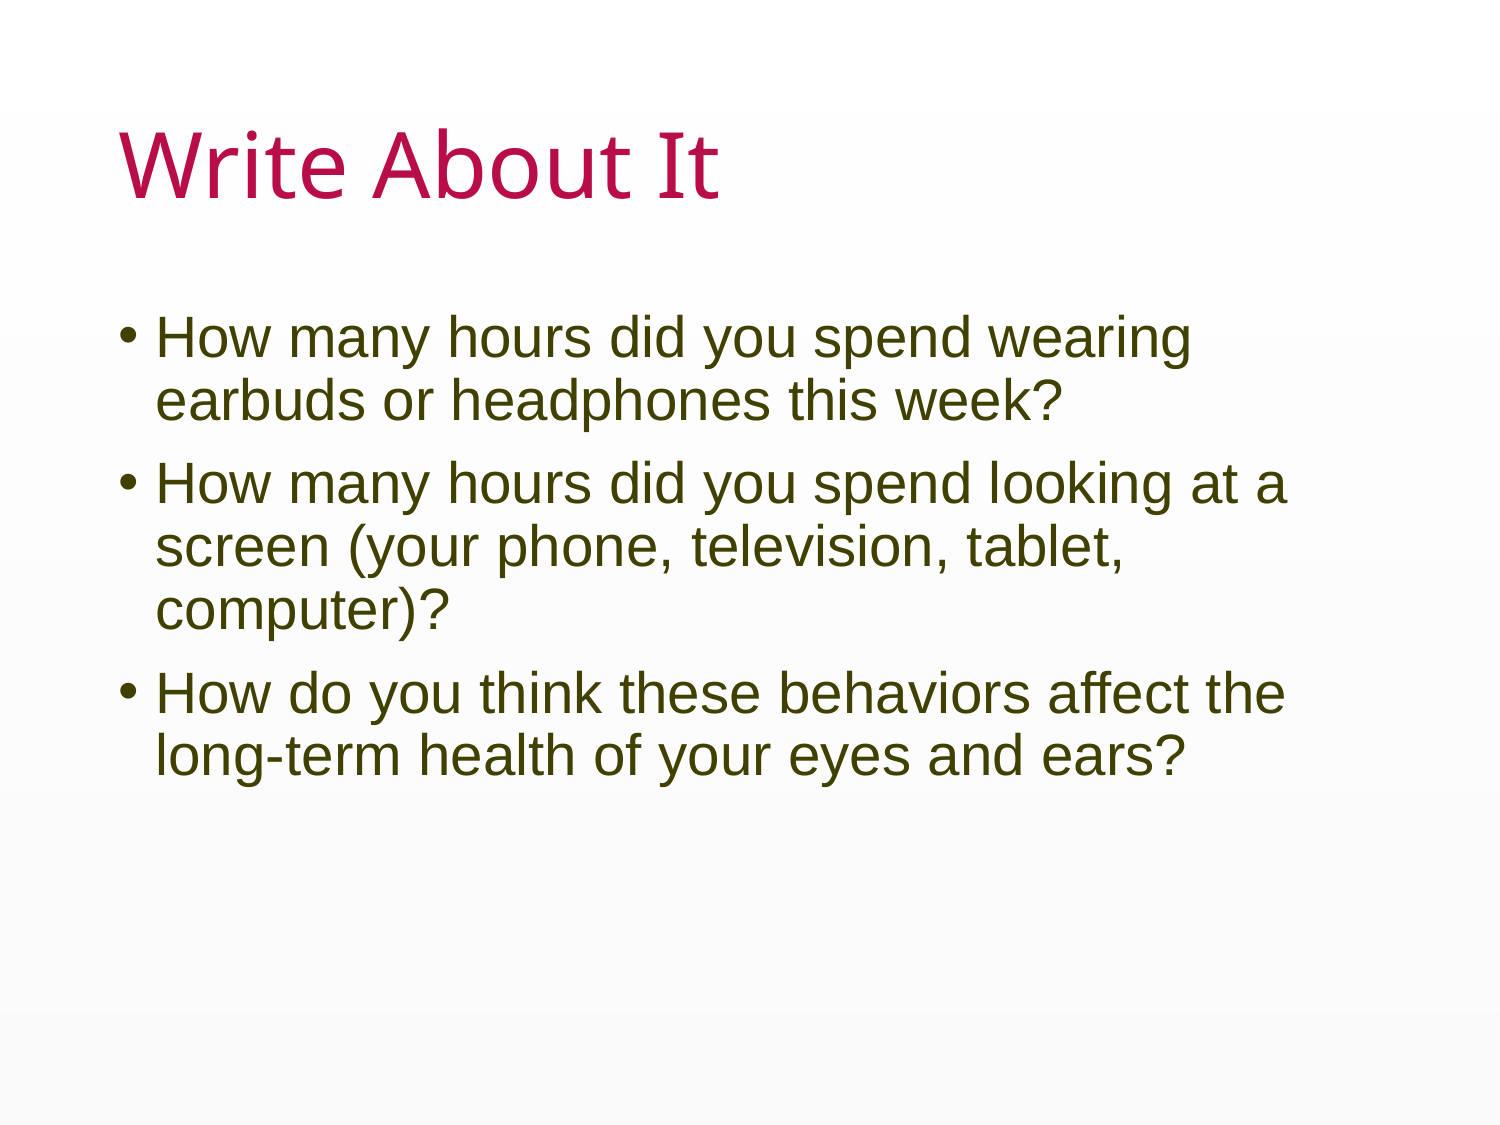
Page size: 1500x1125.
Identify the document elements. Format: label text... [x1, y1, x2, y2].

title Write About It [103, 59, 1397, 278]
list How many hours did you spend wearing earbuds or headphones this week? How many hours did you spend looking at a screen (your phone, television, tablet, computer)? How do you think these behaviors affect the long-term health of your eyes and ears? [103, 299, 1397, 1014]
